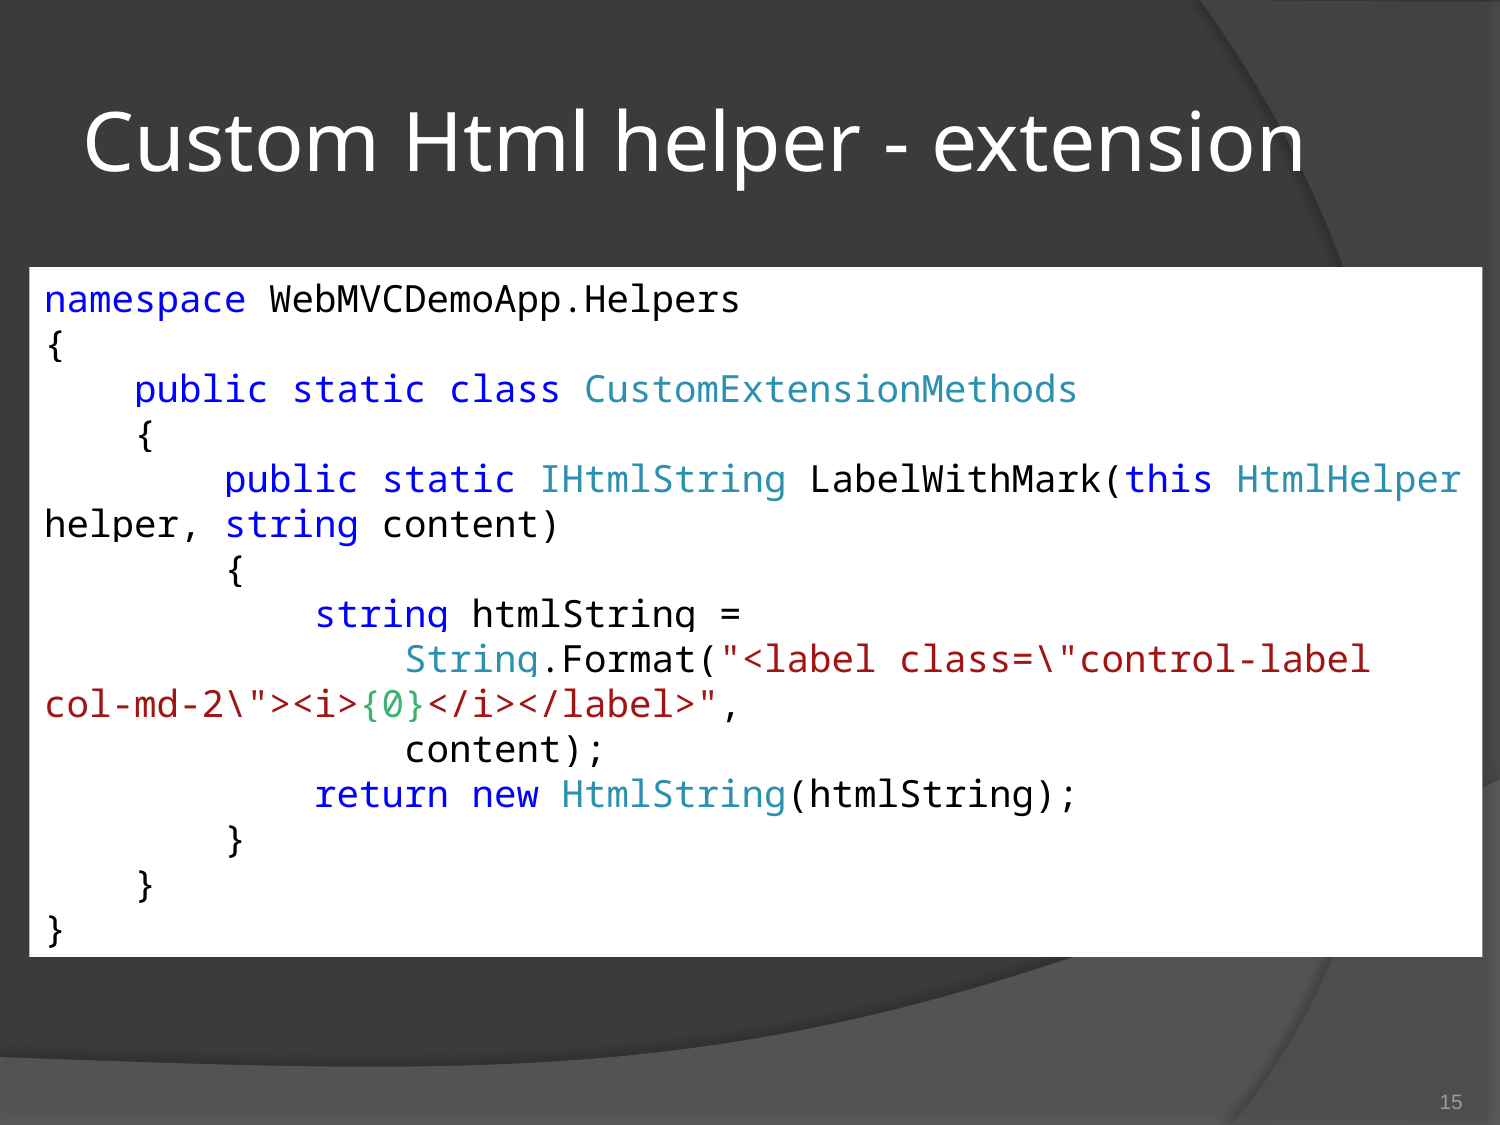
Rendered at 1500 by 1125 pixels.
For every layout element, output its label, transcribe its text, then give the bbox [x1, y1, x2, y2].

slide_number 15 [1337, 1053, 1463, 1114]
text_box namespace WebMVCDemoApp.Helpers { public static class CustomExtensionMethods { public static IHtmlString LabelWithMark(this HtmlHelper helper, string content) { string htmlString = String.Format("<label class=\"control-label col-md-2\"><i>{0}</i></label>", content); return new HtmlString(htmlString); } } } [29, 267, 1483, 957]
title Custom Html helper - extension [75, 45, 1483, 233]
